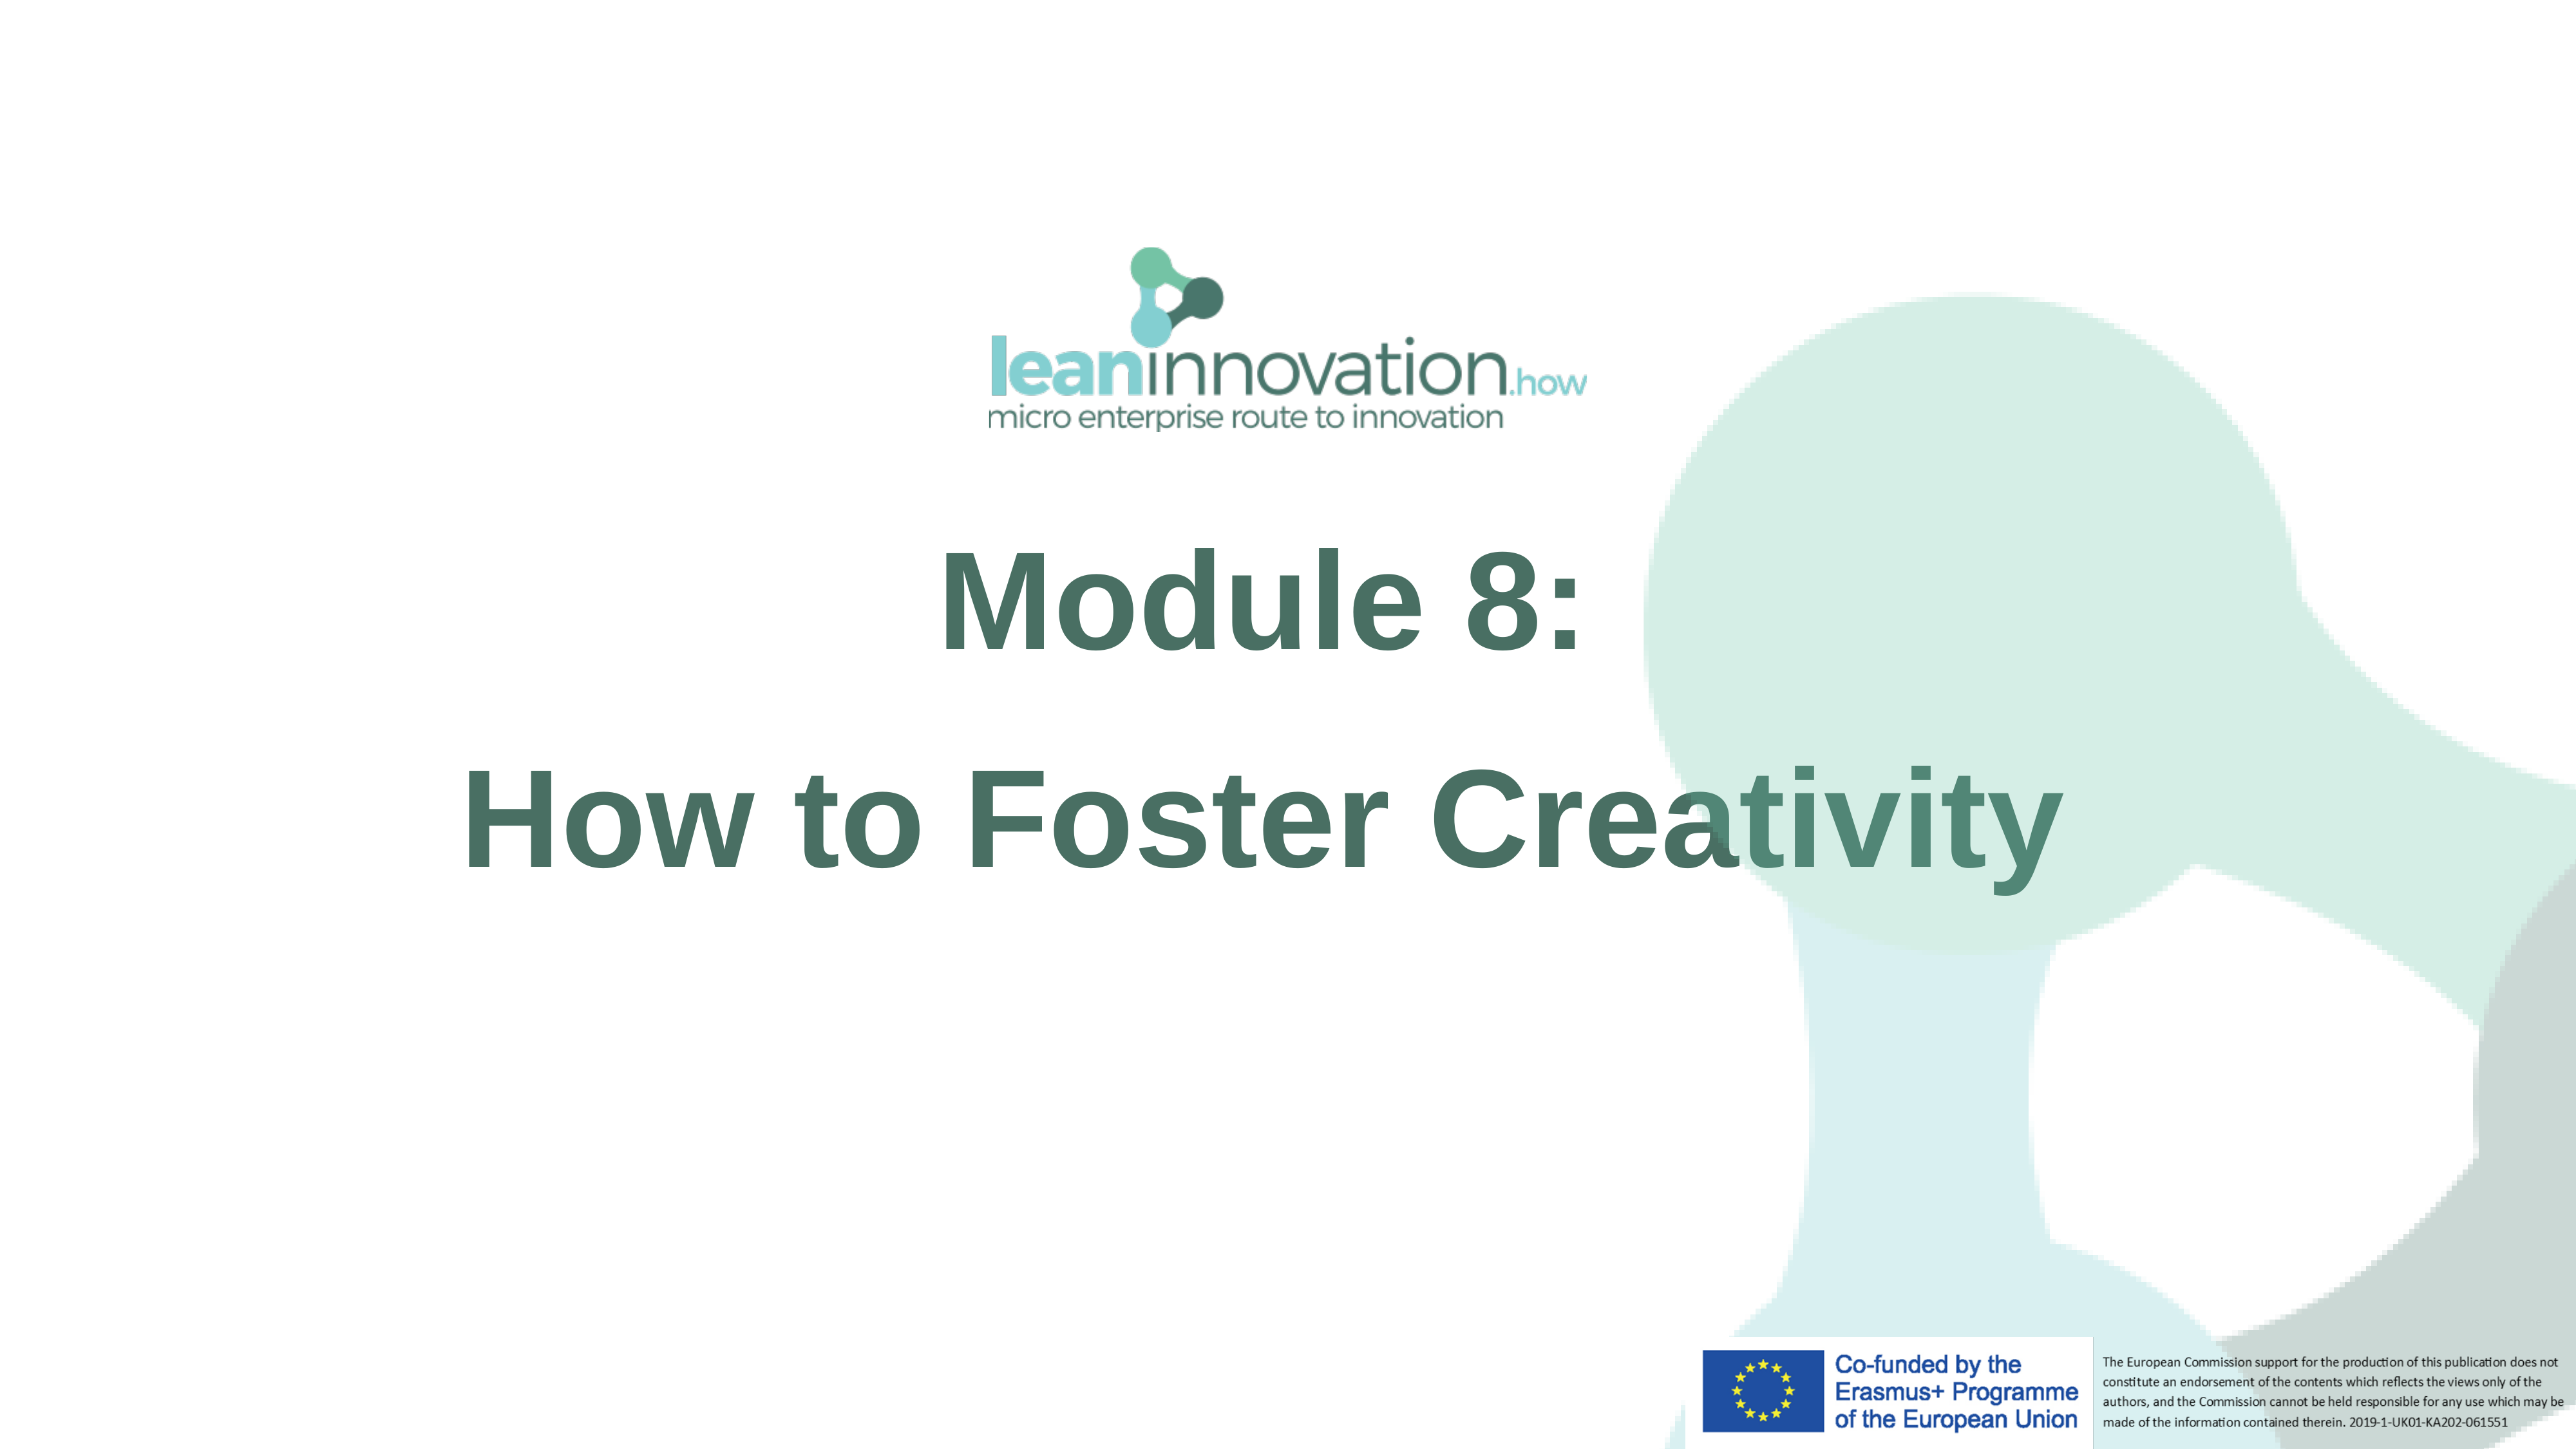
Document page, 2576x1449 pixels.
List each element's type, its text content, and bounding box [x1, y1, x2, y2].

text_box Module 8: How to Foster Creativity [242, 455, 1640, 1300]
picture [1643, 292, 2576, 1449]
picture [989, 247, 1587, 432]
